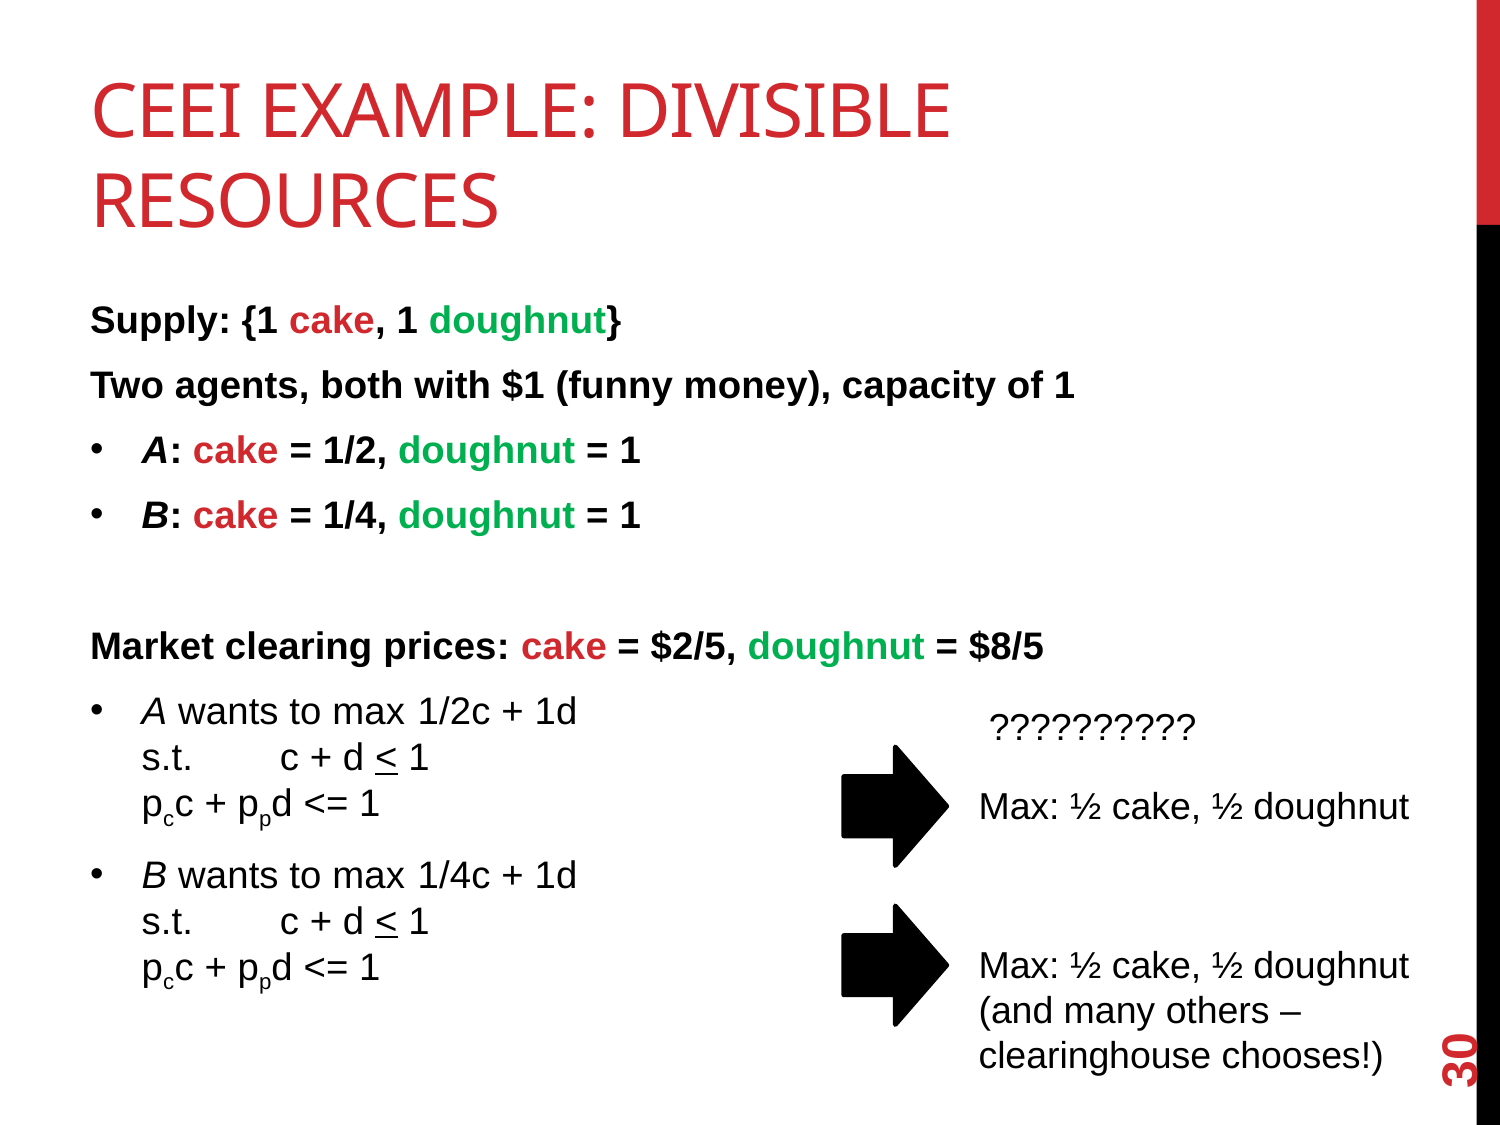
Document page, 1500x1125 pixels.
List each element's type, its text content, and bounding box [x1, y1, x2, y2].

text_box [843, 746, 1474, 867]
title CEEI Example: Divisible Resources [75, 25, 1025, 250]
slide_number 30 [1427, 887, 1488, 1104]
text_box ?????????? [974, 695, 1212, 741]
list Supply: {1 cake, 1 doughnut} Two agents, both with $1 (funny money), capacity of 1 A: cake = 1/2, doughnut = 1 B: cake = 1/4, doughnut = 1 Market clearing prices: cake = $2/5, doughnut = $8/5 A wants to max 1/2c + 1d s.t. c + d < 1 pcc + ppd <= 1 B wants to max 1/4c + 1d s.t. c + d < 1 pcc + ppd <= 1 [75, 287, 1325, 1005]
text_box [843, 905, 1474, 1086]
